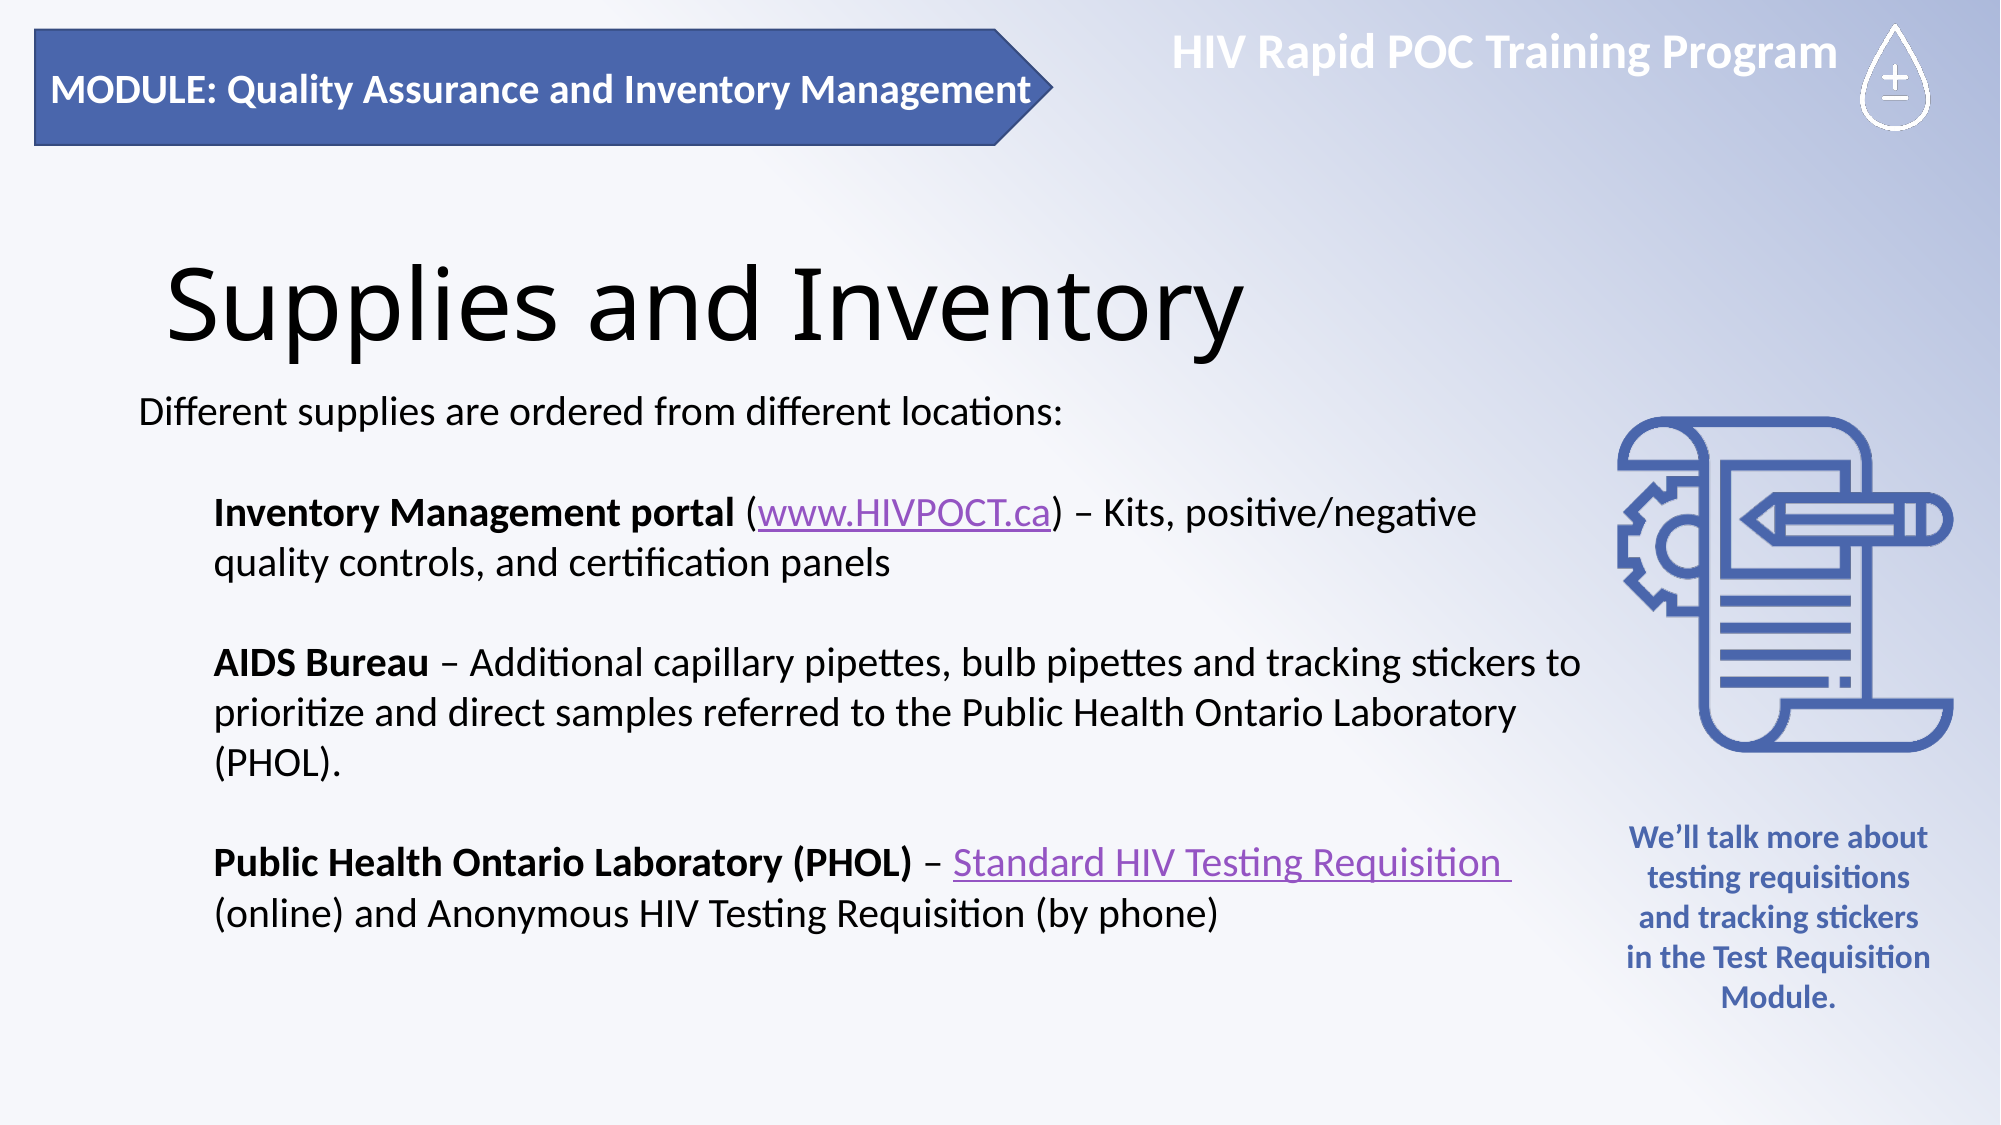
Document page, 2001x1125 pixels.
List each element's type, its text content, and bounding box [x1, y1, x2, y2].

text_box MODULE: Quality Assurance and Inventory Management [35, 54, 1063, 120]
picture [1834, 16, 1956, 138]
picture [1612, 411, 1959, 758]
text_box [34, 28, 1021, 146]
subtitle Different supplies are ordered from different locations: Inventory Management portal (www.HIVPOCT.ca) – Kits, positive/negative quality controls, and certification panels AIDS Bureau – Additional capillary pipettes, bulb pipettes and tracking stickers to prioritize and direct samples referred to the Public Health Ontario Laboratory (PHOL). Public Health Ontario Laboratory (PHOL) – Standard HIV Testing Requisition (online) and Anonymous HIV Testing Requisition (by phone) [123, 382, 1599, 1105]
title Supplies and Inventory [150, 200, 1872, 370]
text_box We’ll talk more about testing requisitions and tracking stickers in the Test Requisition Module. [1607, 808, 1950, 1023]
